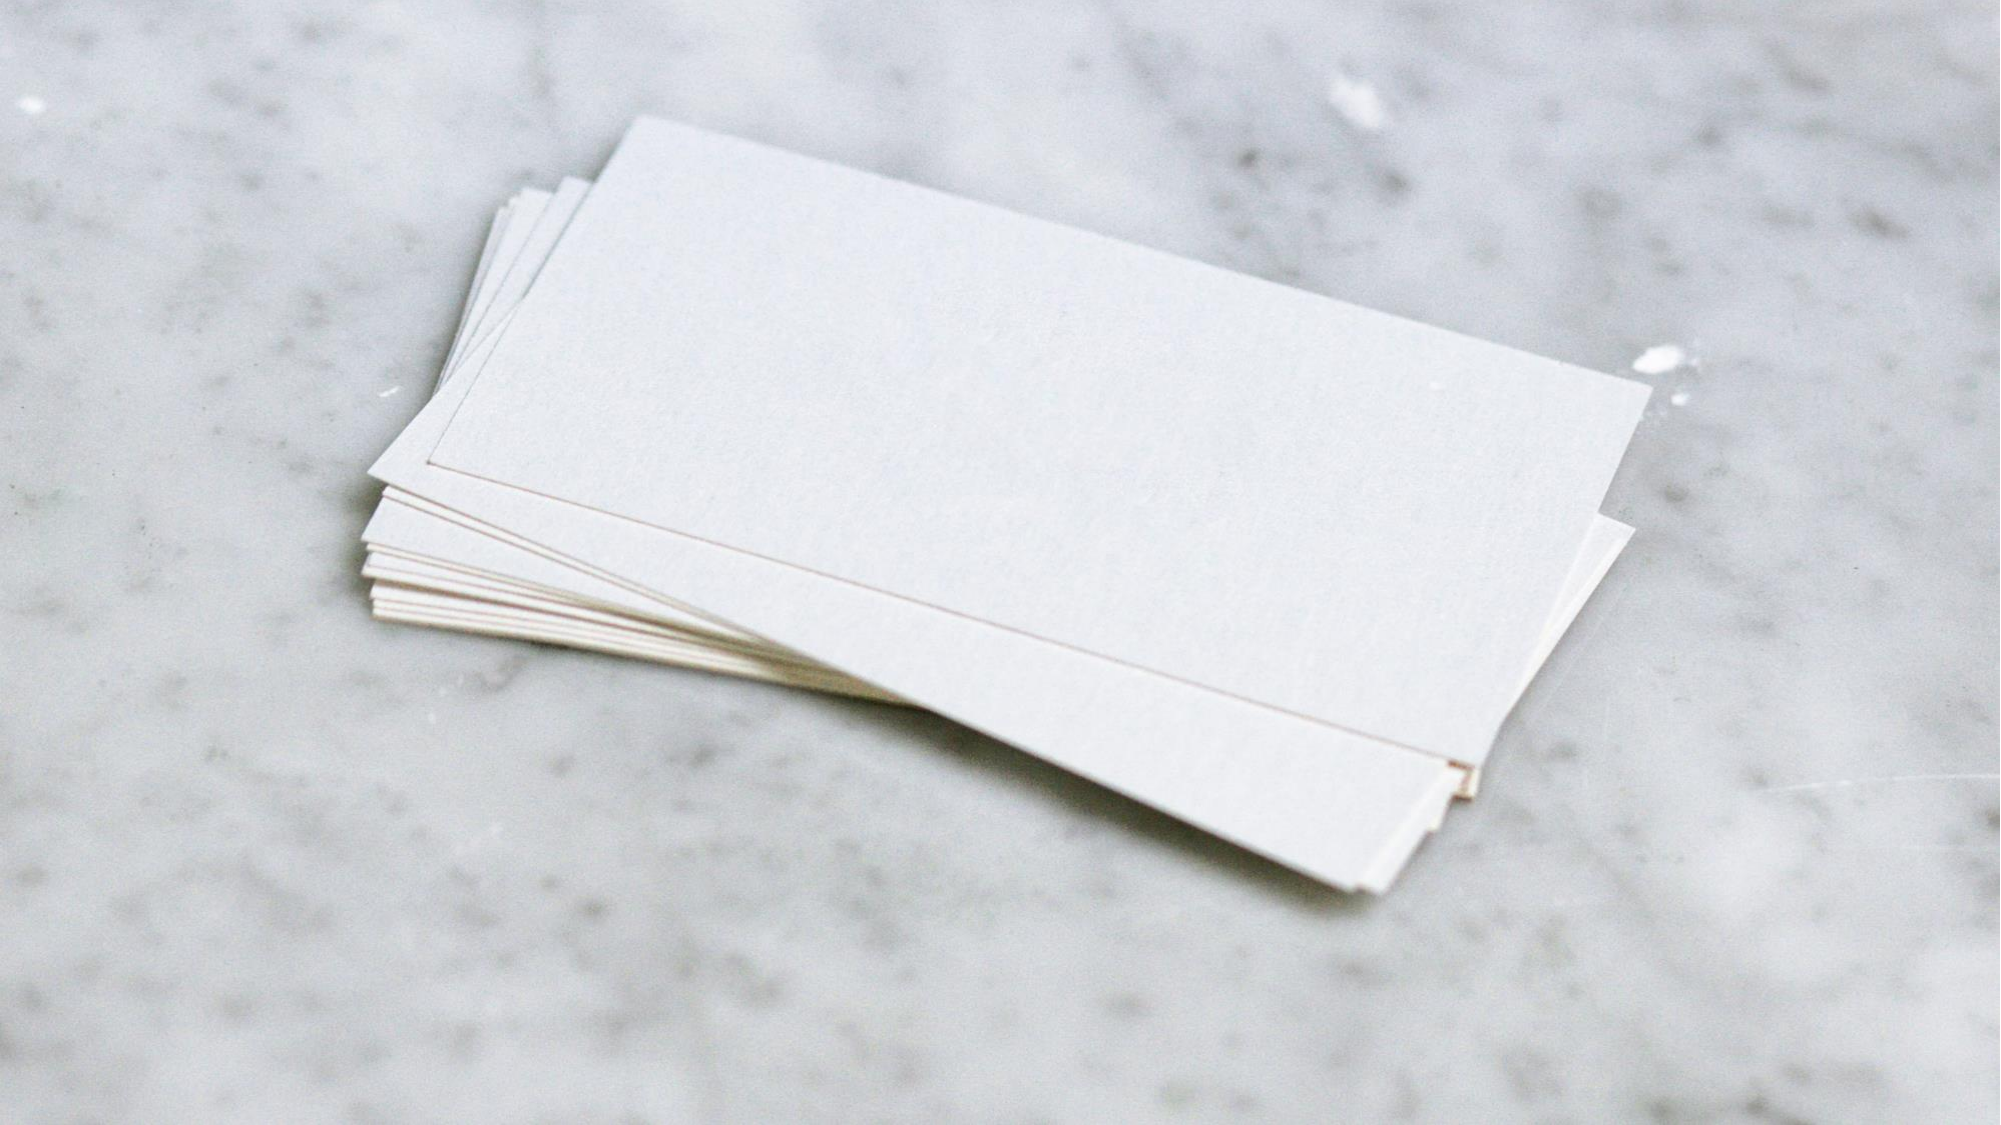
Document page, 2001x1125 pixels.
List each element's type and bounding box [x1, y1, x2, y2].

list [0, 0, 2000, 1125]
